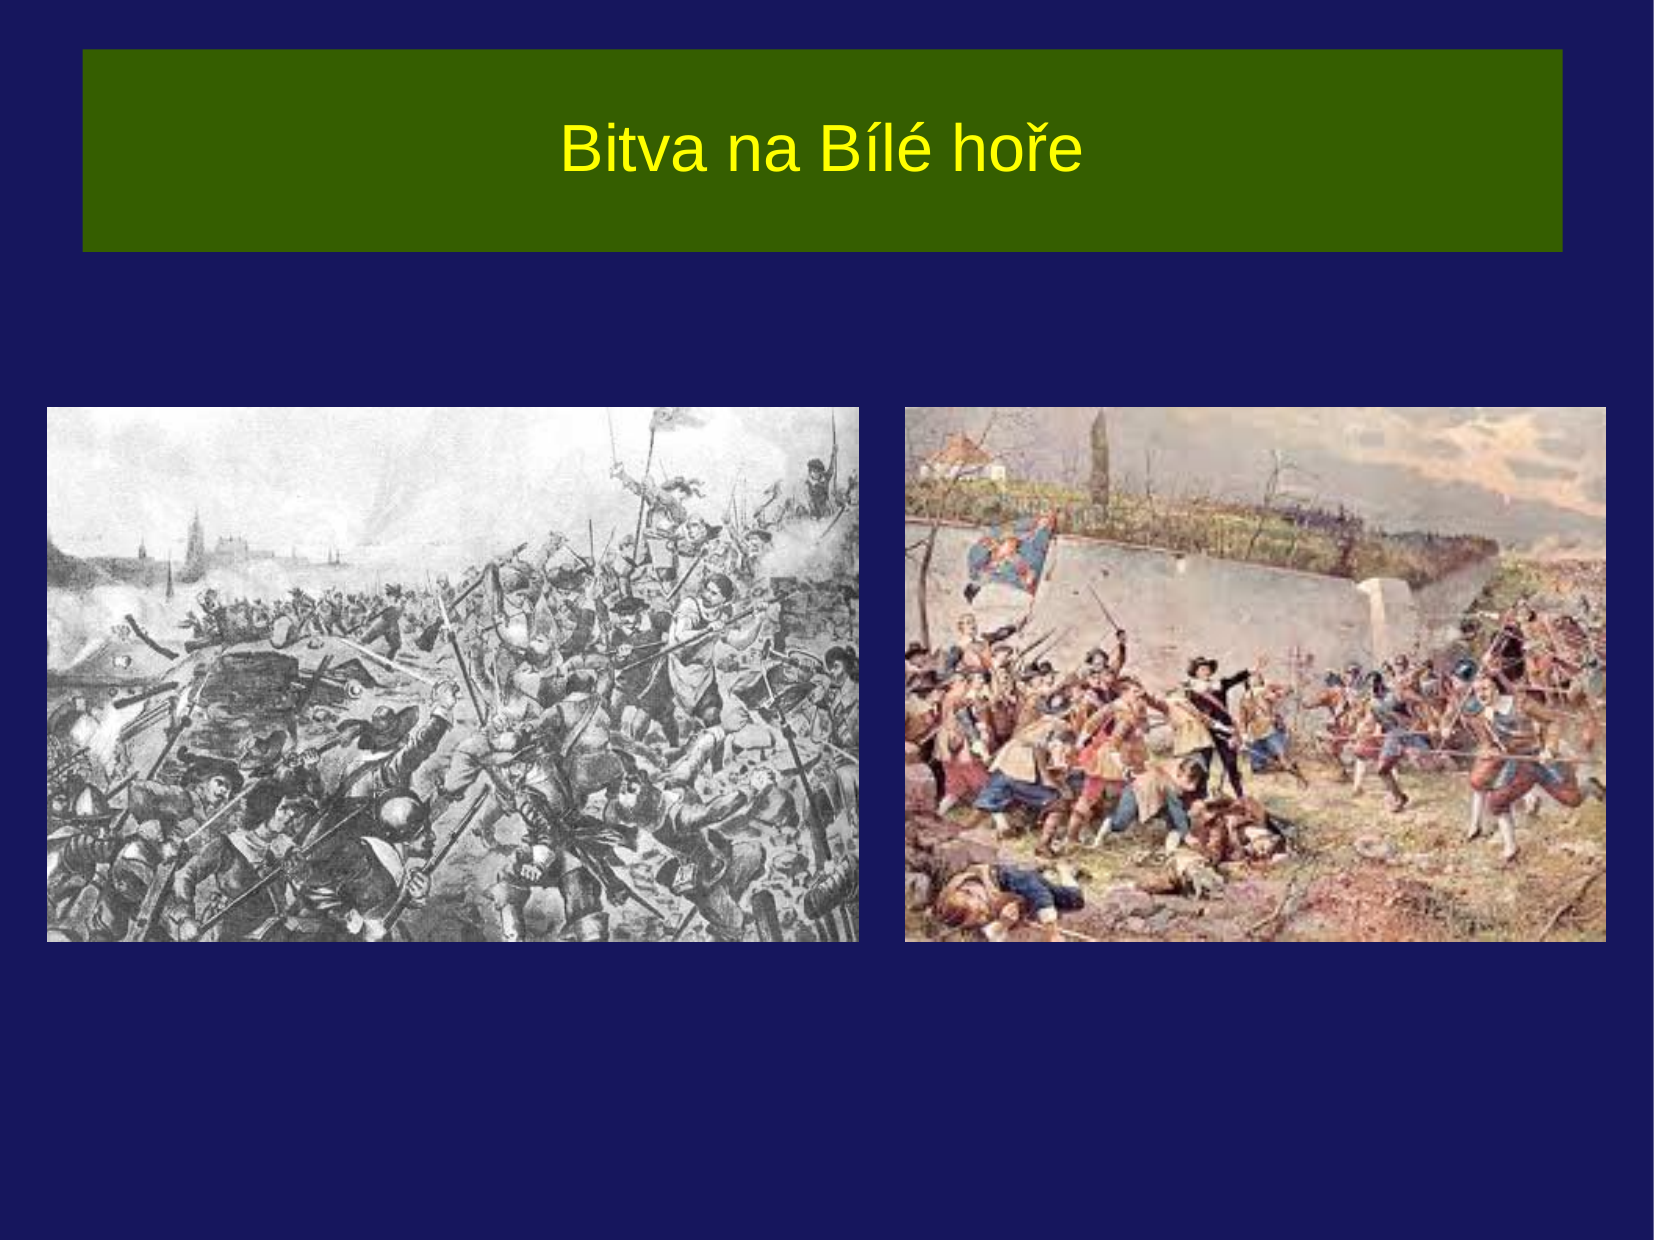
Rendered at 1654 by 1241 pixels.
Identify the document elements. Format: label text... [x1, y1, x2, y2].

picture [46, 407, 859, 943]
title Bitva na Bílé hoře [82, 49, 1563, 253]
picture [905, 407, 1607, 943]
